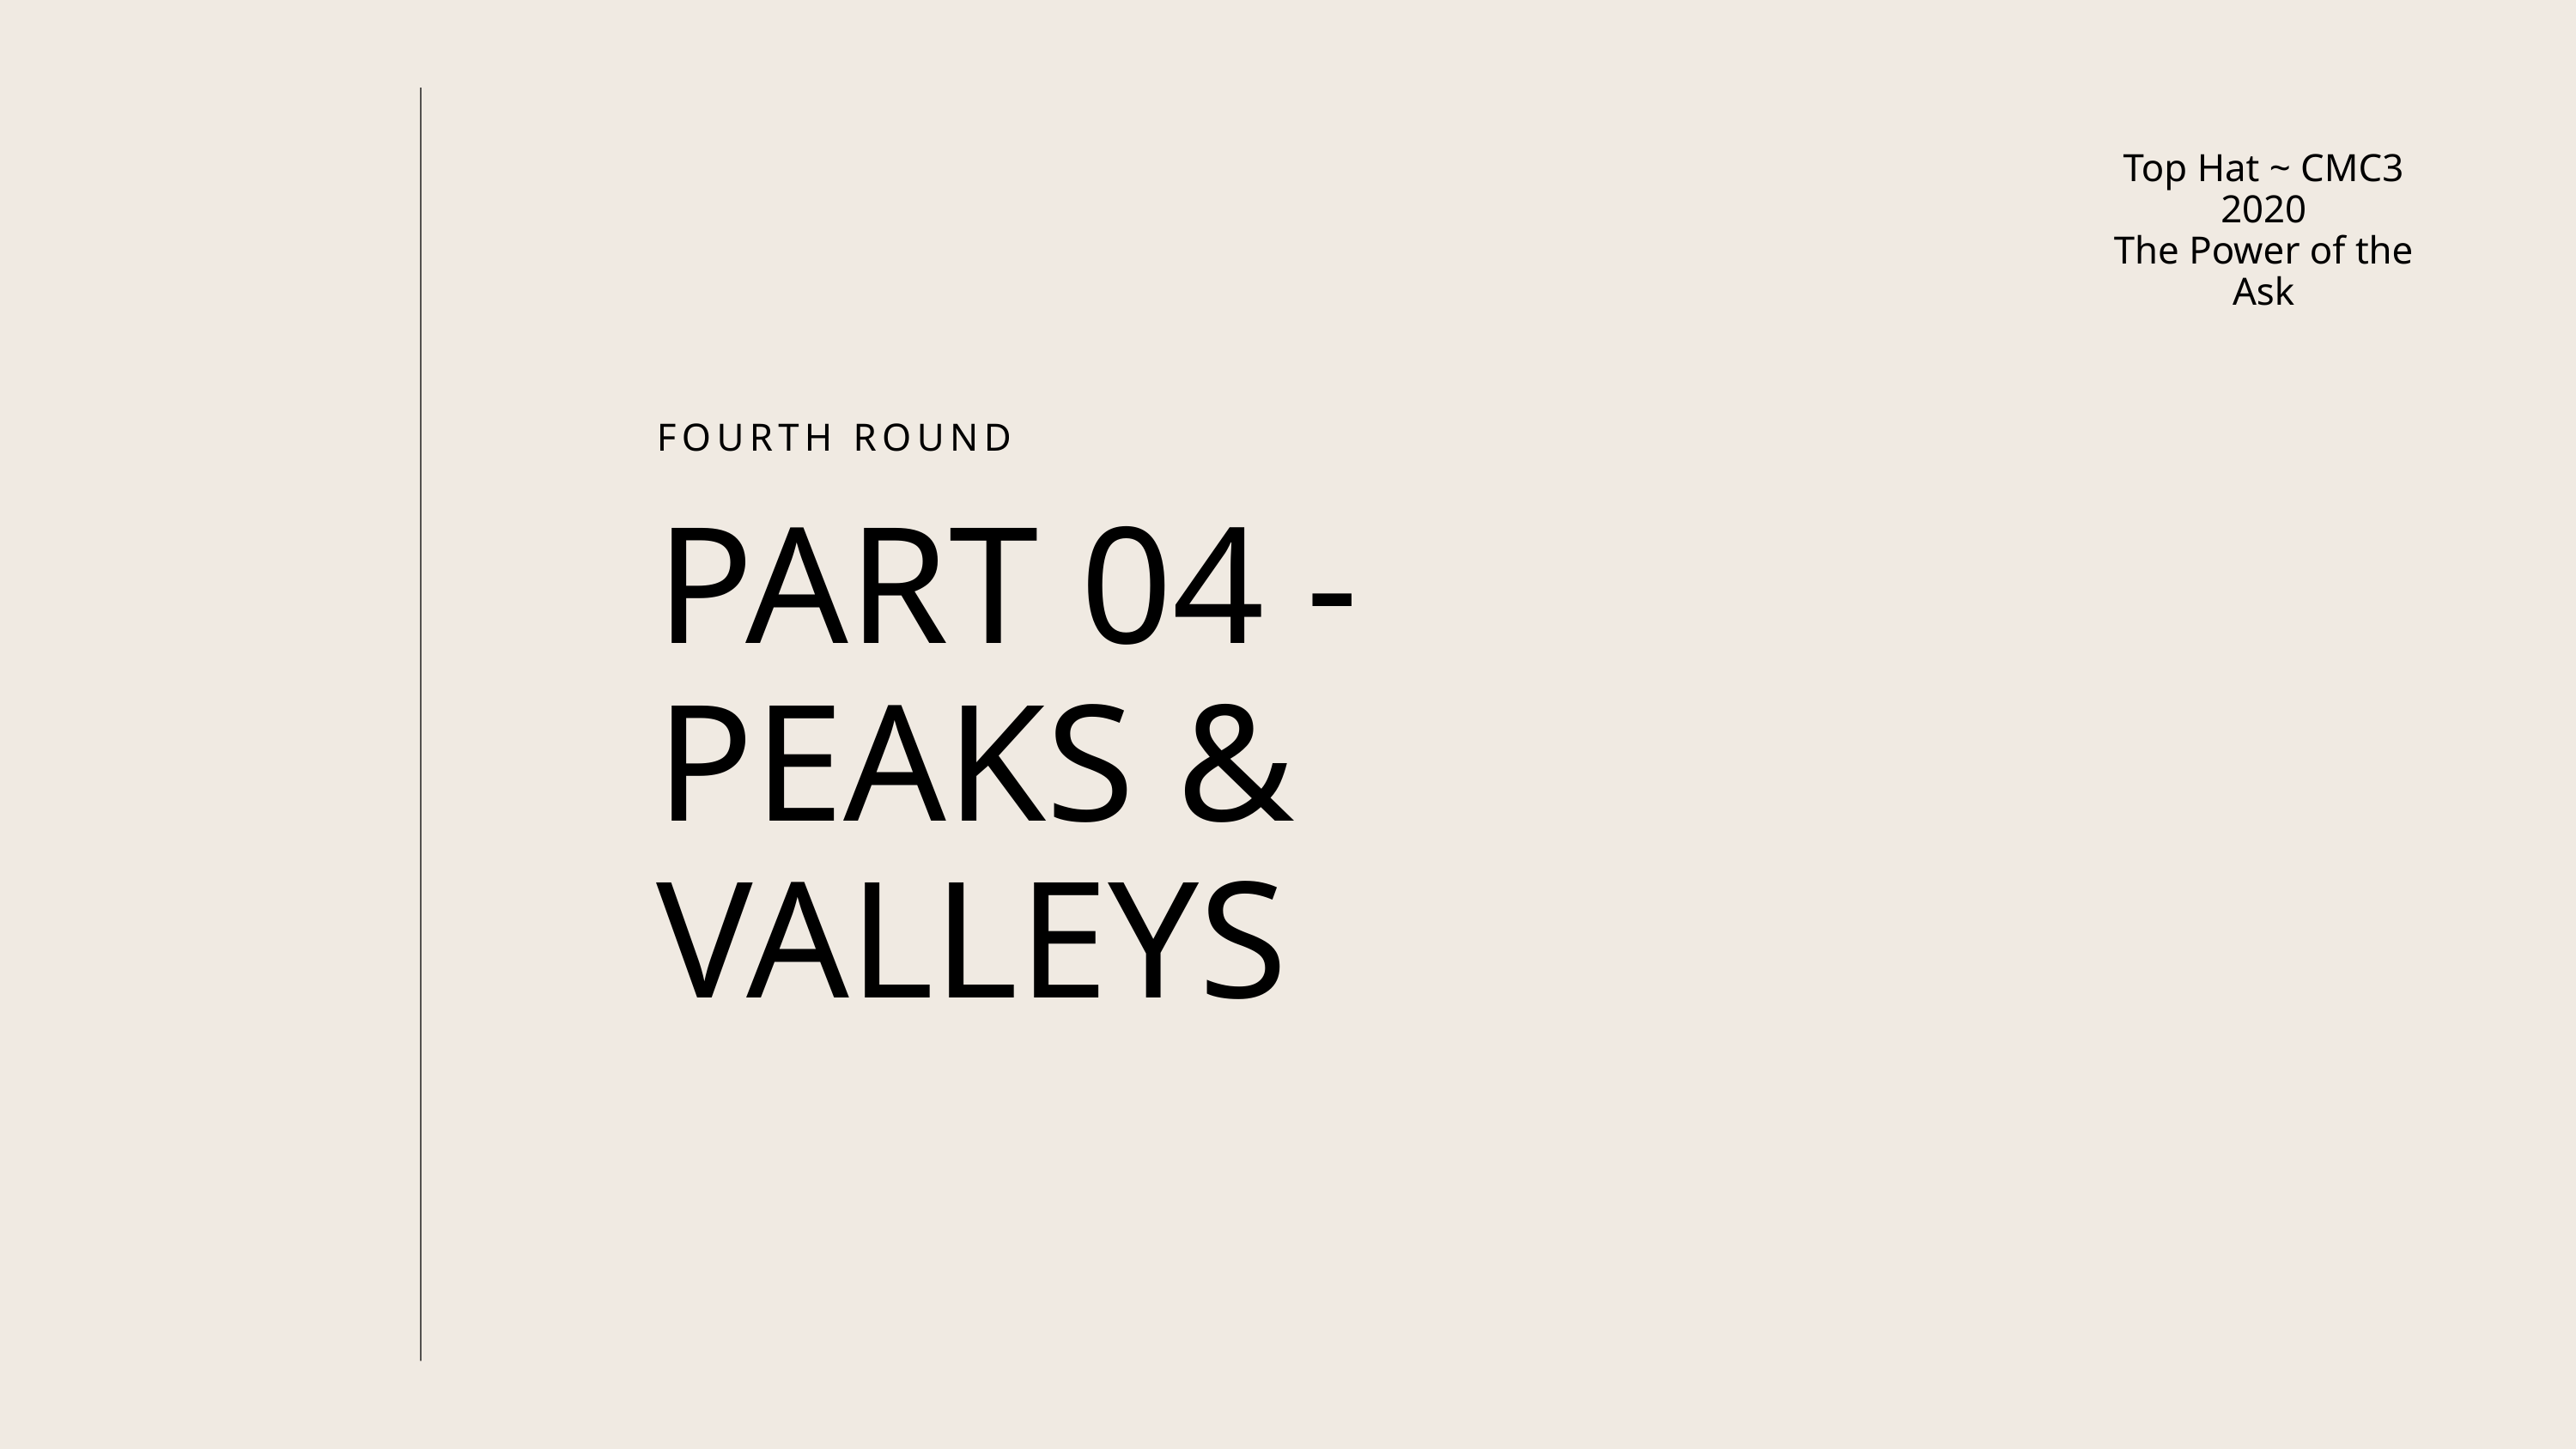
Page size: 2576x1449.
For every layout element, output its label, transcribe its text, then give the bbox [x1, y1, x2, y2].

text_box Top Hat ~ CMC3 2020 The Power of the Ask [2096, 147, 2432, 313]
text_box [656, 415, 1811, 1027]
